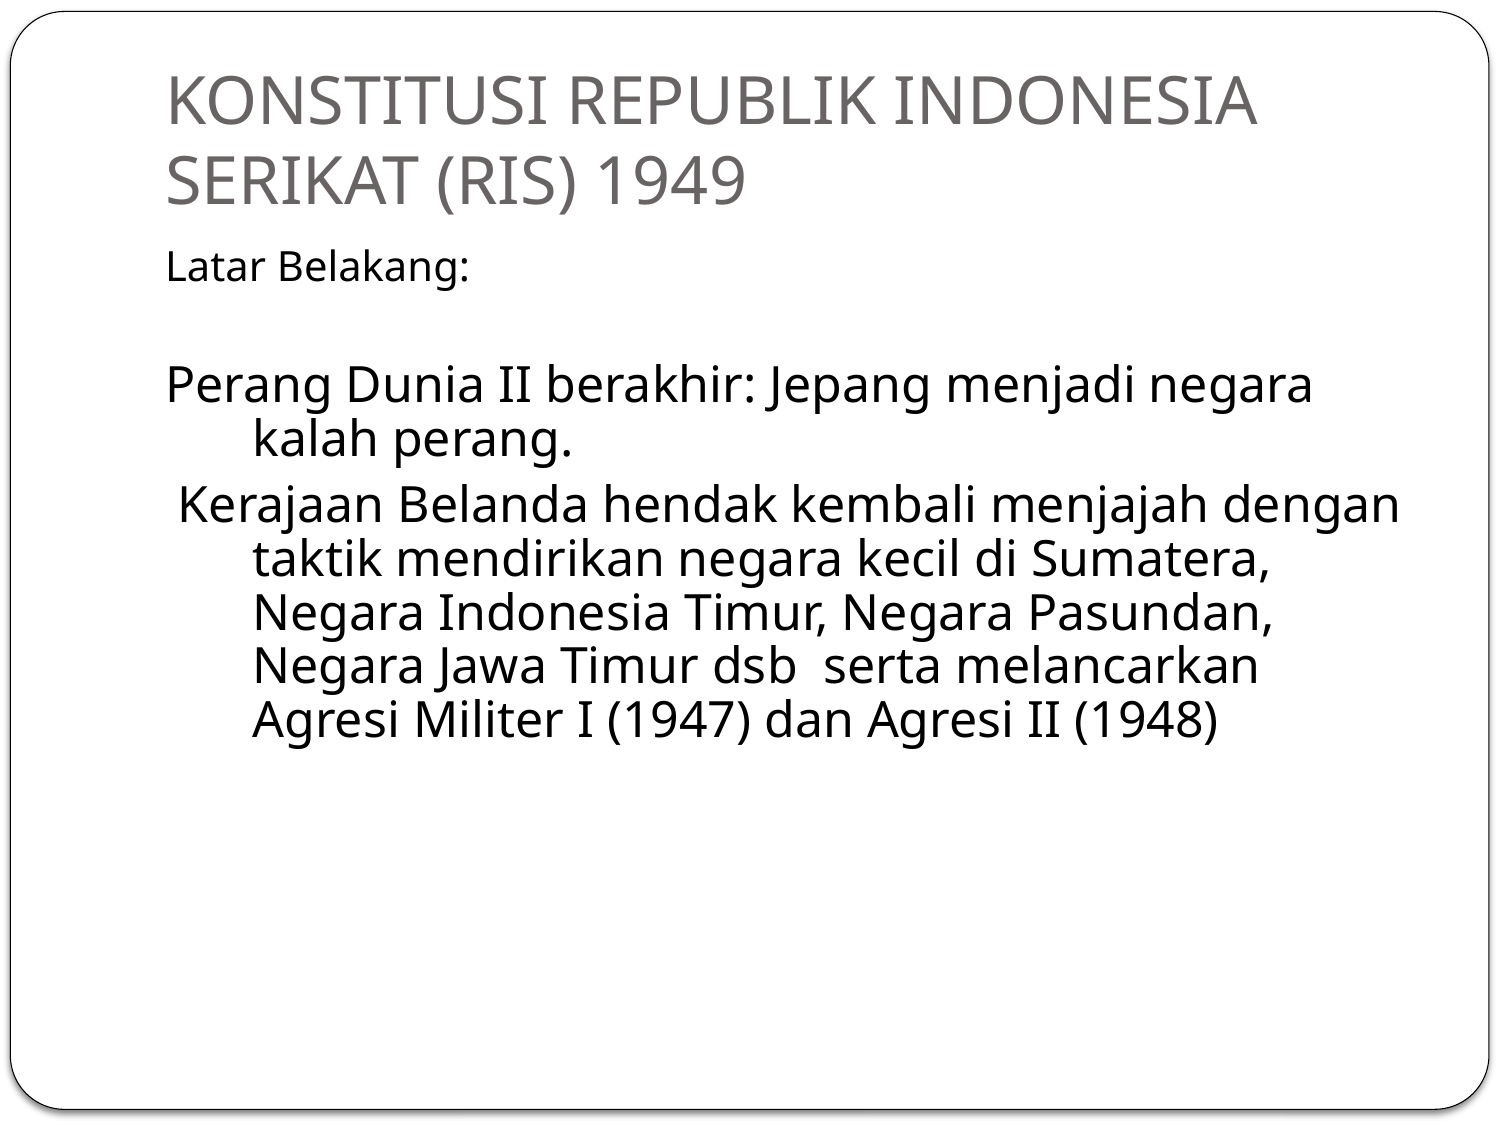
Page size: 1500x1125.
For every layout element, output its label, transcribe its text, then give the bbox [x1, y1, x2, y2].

list Latar Belakang: Perang Dunia II berakhir: Jepang menjadi negara kalah perang. Kerajaan Belanda hendak kembali menjajah dengan taktik mendirikan negara kecil di Sumatera, Negara Indonesia Timur, Negara Pasundan, Negara Jawa Timur dsb serta melancarkan Agresi Militer I (1947) dan Agresi II (1948) [149, 237, 1426, 988]
title KONSTITUSI REPUBLIK INDONESIA SERIKAT (RIS) 1949 [149, 44, 1426, 233]
